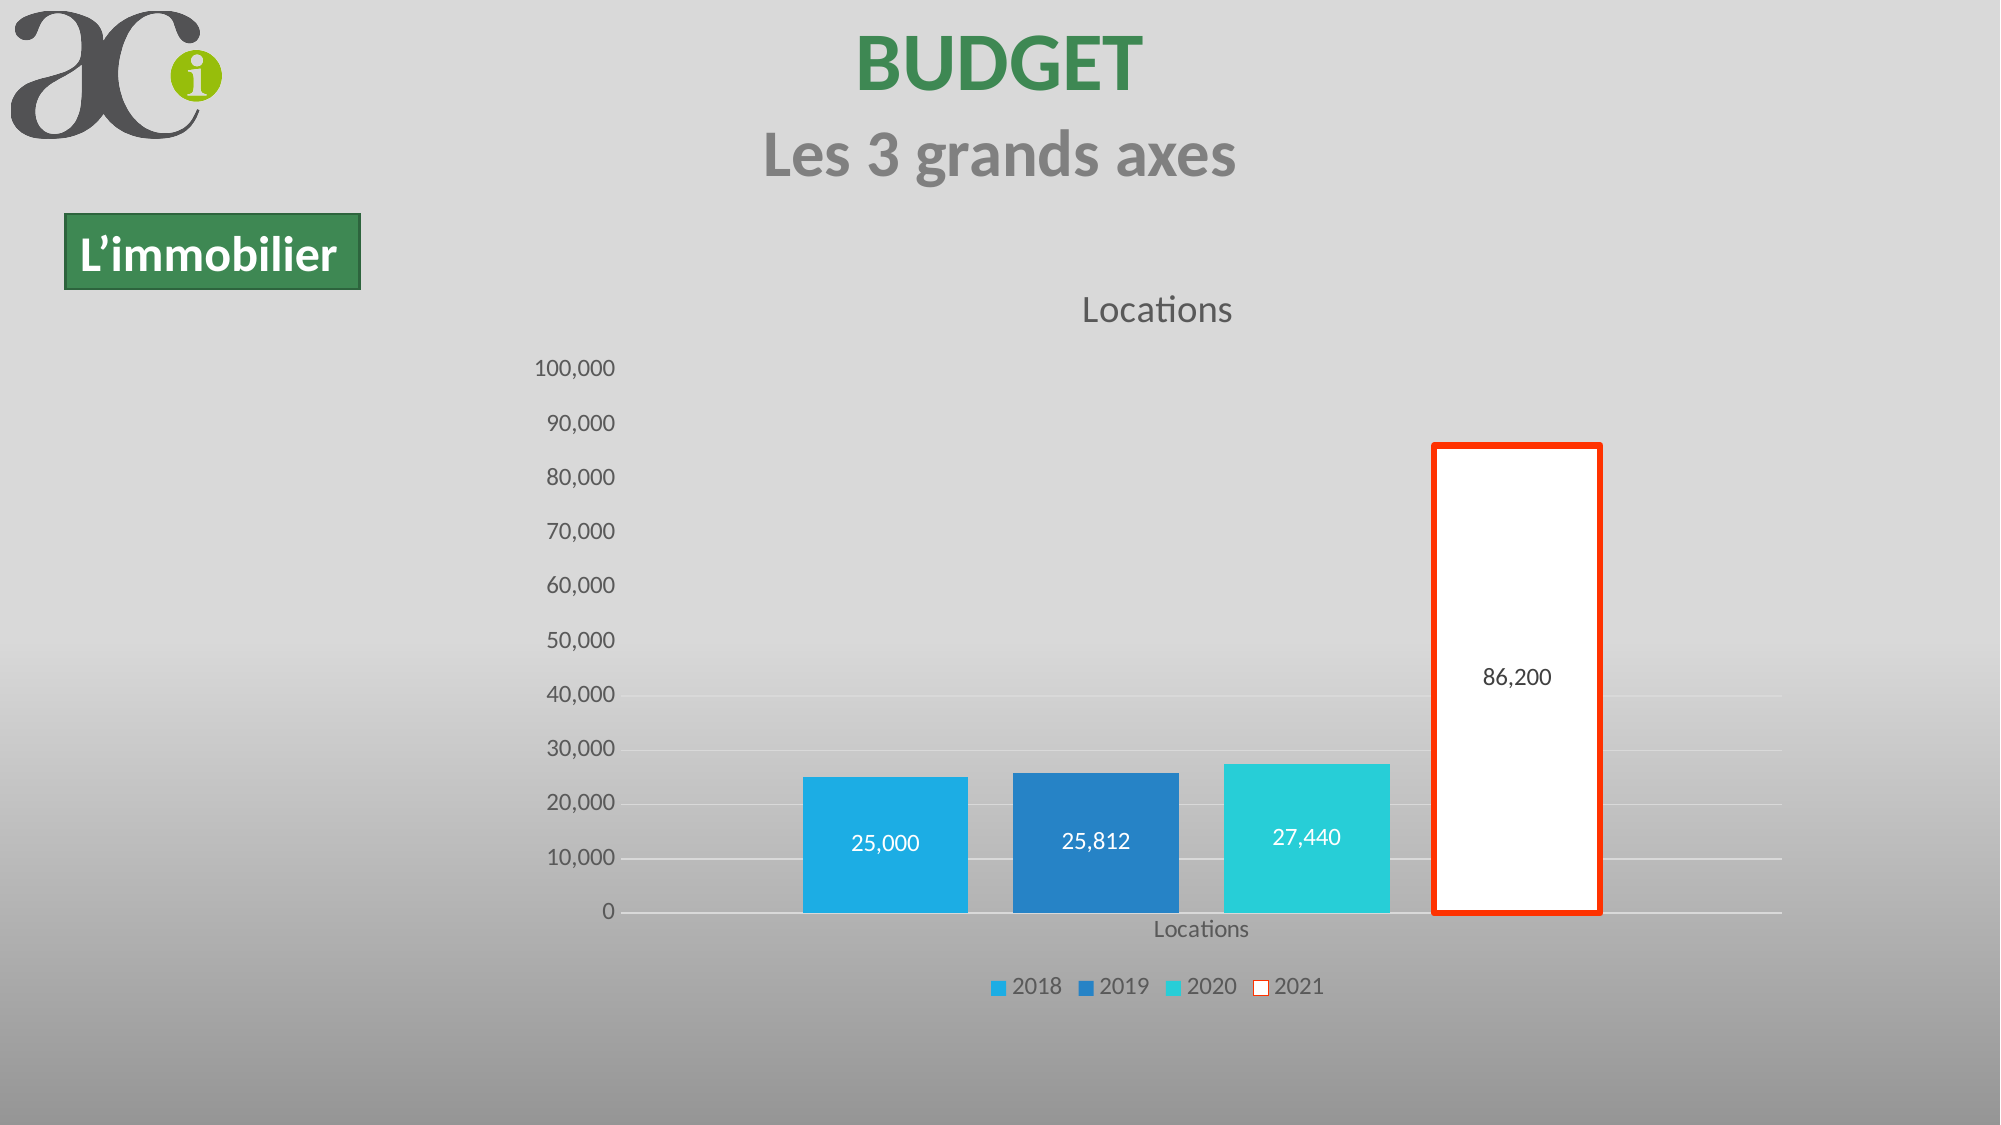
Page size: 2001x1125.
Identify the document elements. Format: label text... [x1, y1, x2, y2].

picture [11, 11, 225, 139]
chart [507, 257, 1808, 1007]
text_box BUDGET [0, 0, 2000, 101]
text_box Les 3 grands axes [0, 101, 2000, 197]
text_box L’immobilier [64, 213, 361, 290]
